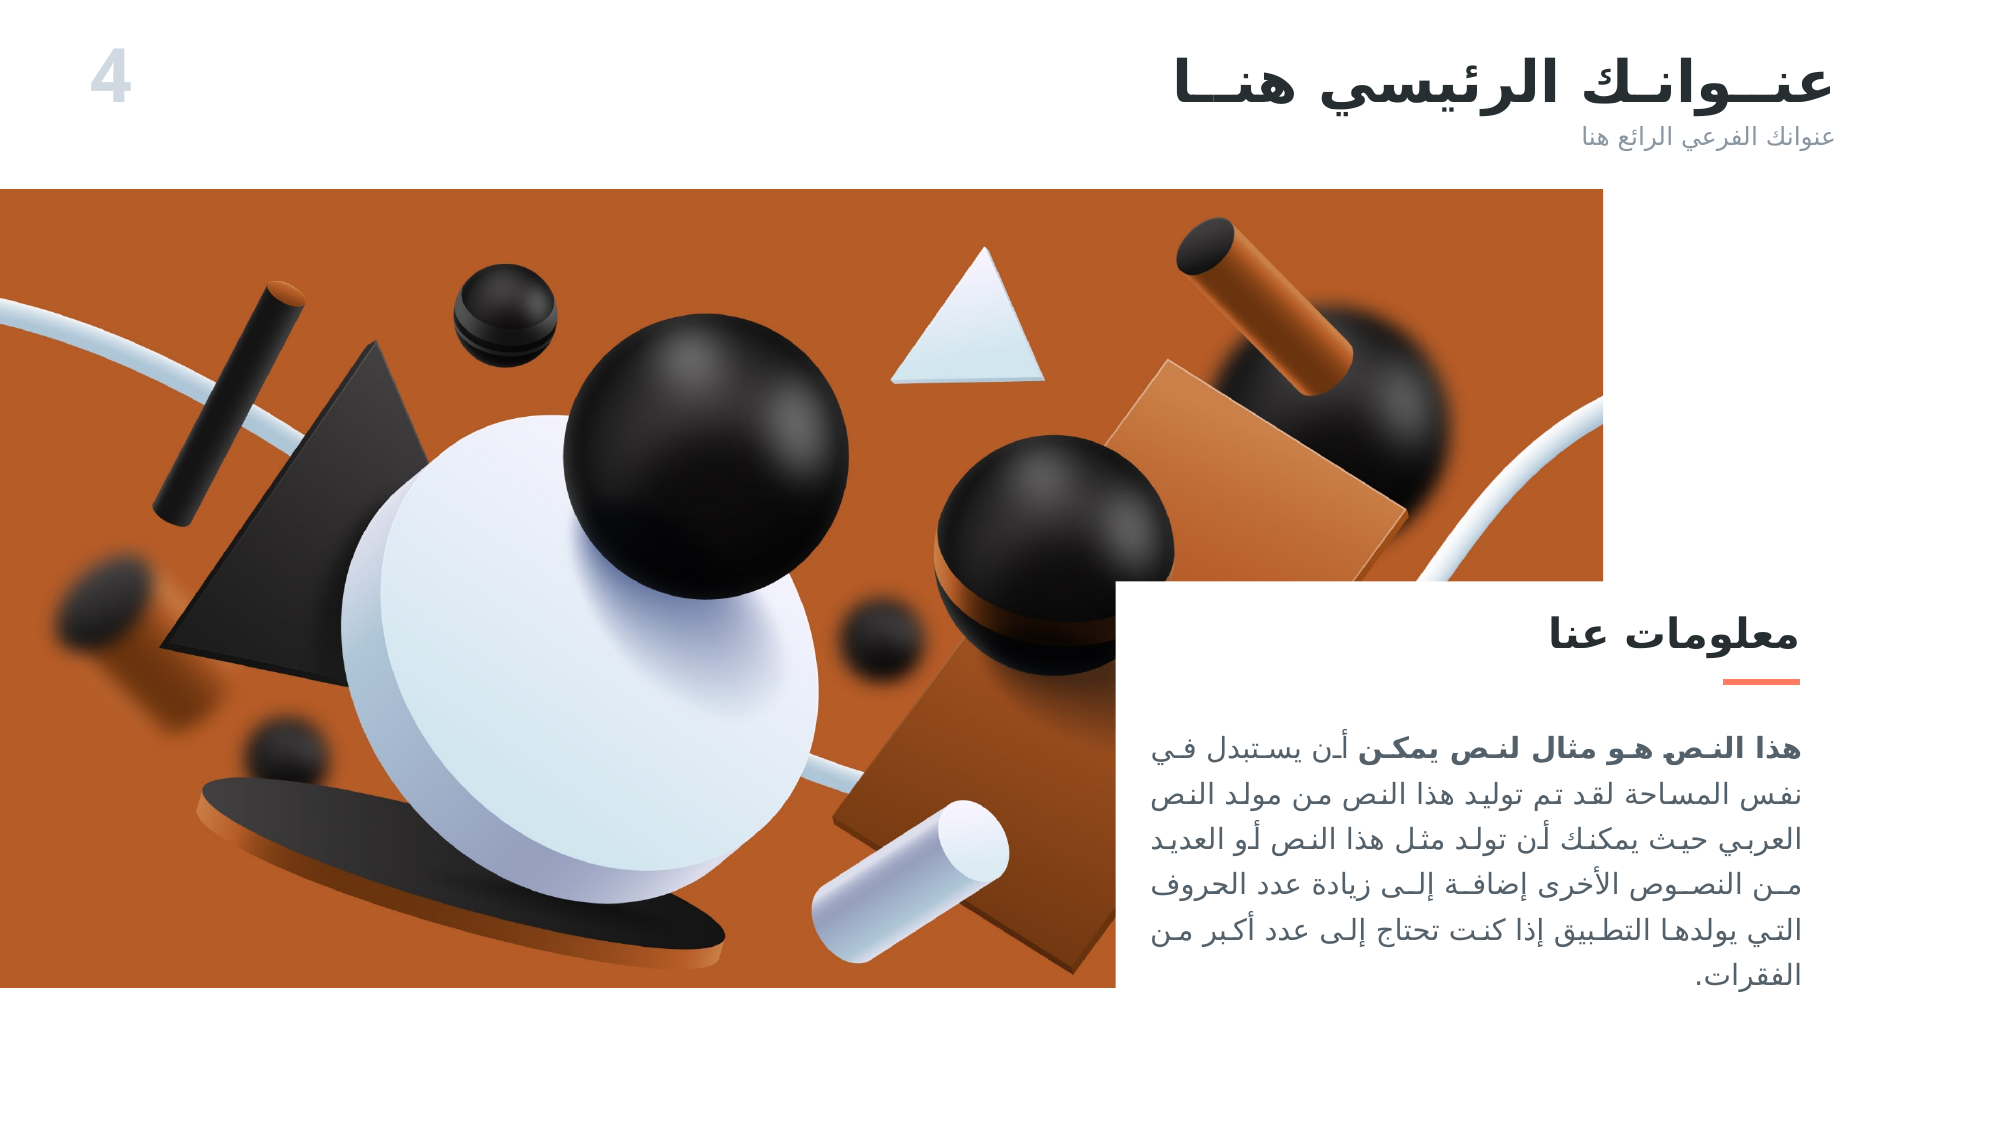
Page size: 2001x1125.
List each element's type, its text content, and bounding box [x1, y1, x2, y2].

text_box هذا النص هو مثال لنص يمكن أن يستبدل في نفس المساحة لقد تم توليد هذا النص من مولد النص العربي حيث يمكنك أن تولد مثل هذا النص أو العديد من النصوص الأخرى إضافة إلى زيادة عدد الحروف التي يولدها التطبيق إذا كنت تحتاج إلى عدد أكبر من الفقرات. [1604, 719, 1803, 944]
picture [0, 189, 1604, 988]
slide_number 4 [36, 32, 188, 121]
text_box معلومات عنا [1604, 606, 1801, 657]
text_box عنوانك الفرعي الرائع هنا [1510, 113, 1837, 158]
text_box عنــوانـك الرئيسي هنــا [1163, 44, 1837, 115]
text_box [1115, 581, 1837, 994]
